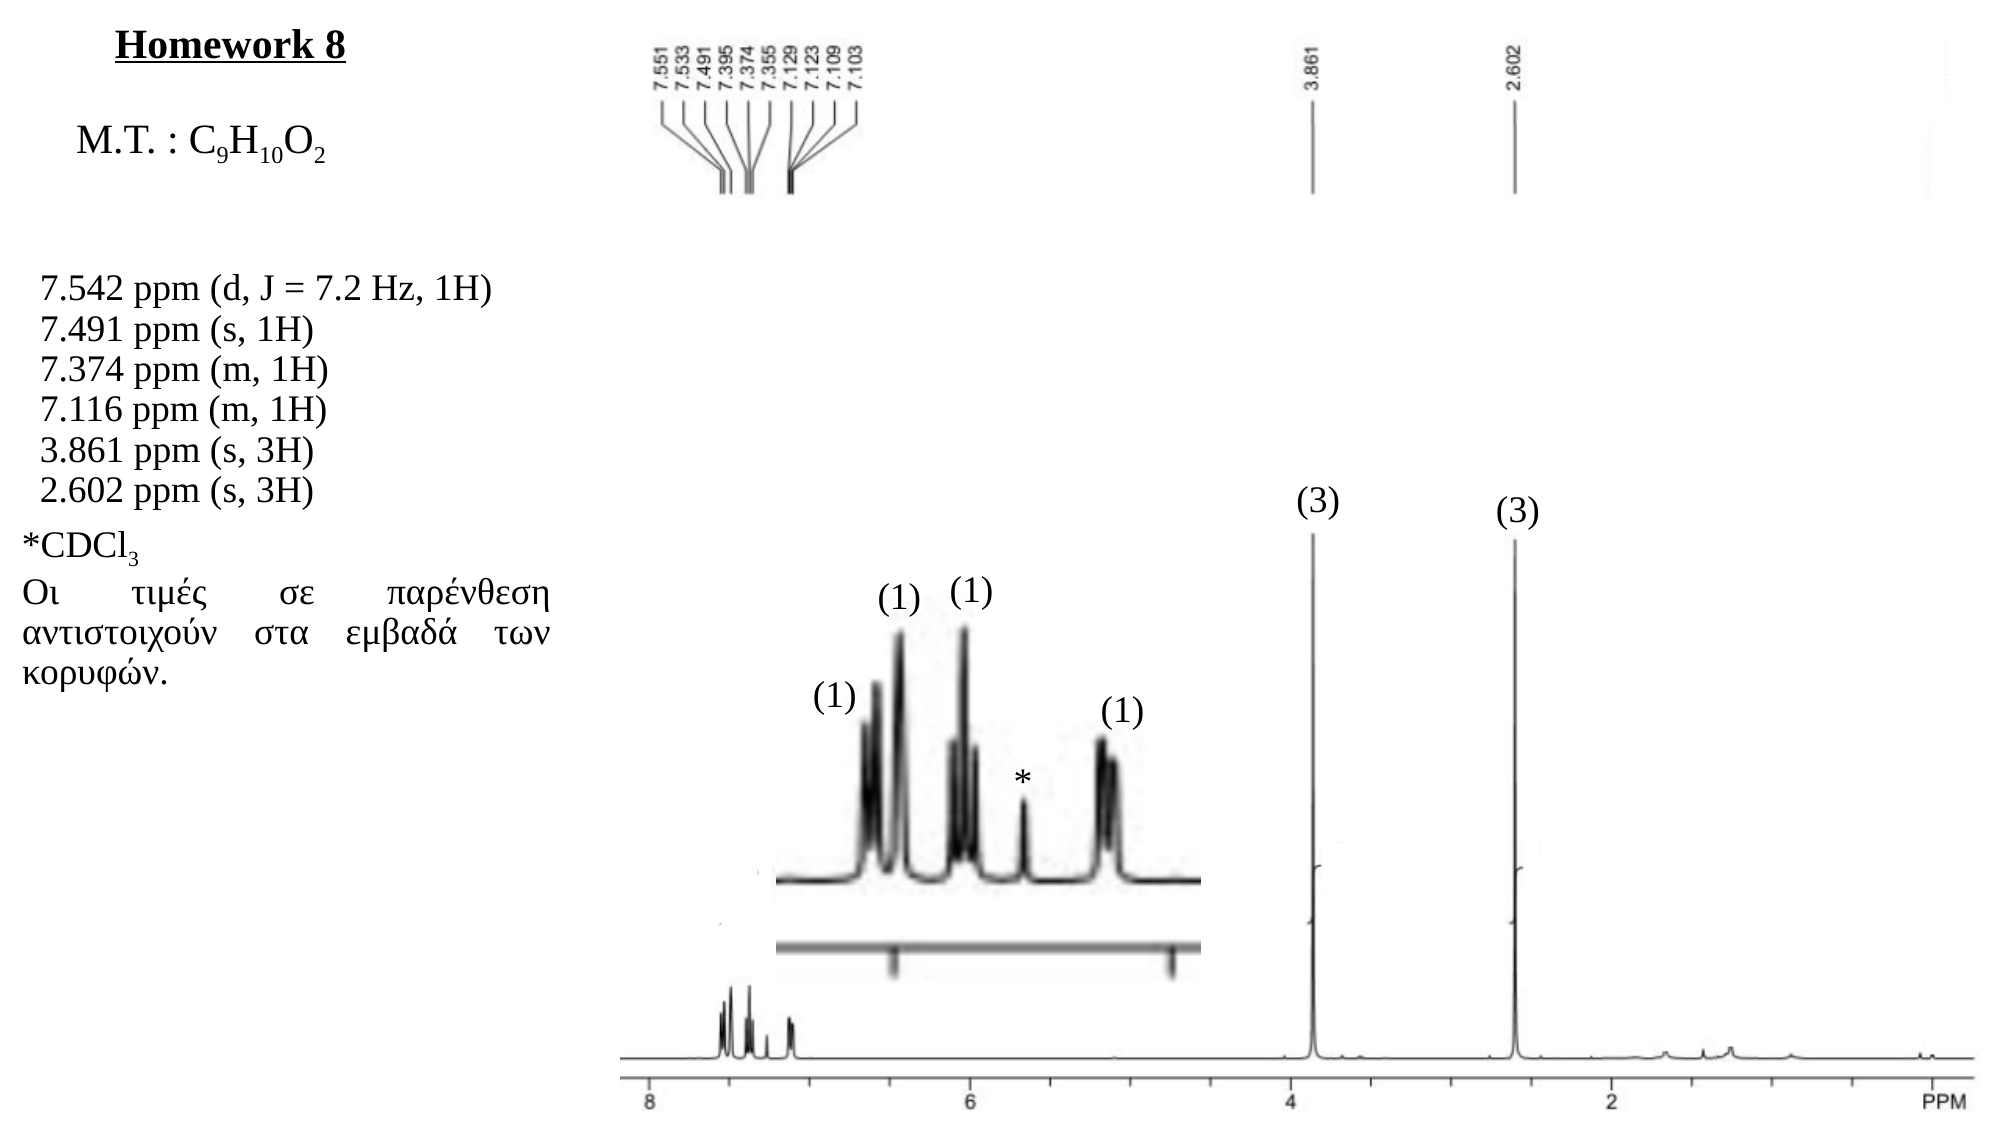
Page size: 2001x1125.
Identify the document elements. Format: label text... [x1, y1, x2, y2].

text_box *CDCl3 [7, 512, 198, 579]
text_box Οι τιμές σε παρένθεση αντιστοιχούν στα εμβαδά των κορυφών. [7, 564, 566, 701]
text_box Homework 8 Μ.Τ. : C9H10O2 [61, 15, 401, 171]
picture [620, 32, 1980, 1125]
text_box 7.542 ppm (d, J = 7.2 Hz, 1H) 7.491 ppm (s, 1H) 7.374 ppm (m, 1H) 7.116 ppm (m, 1H) 3.861 ppm (s, 3H) 2.602 ppm (s, 3H) [24, 260, 566, 519]
